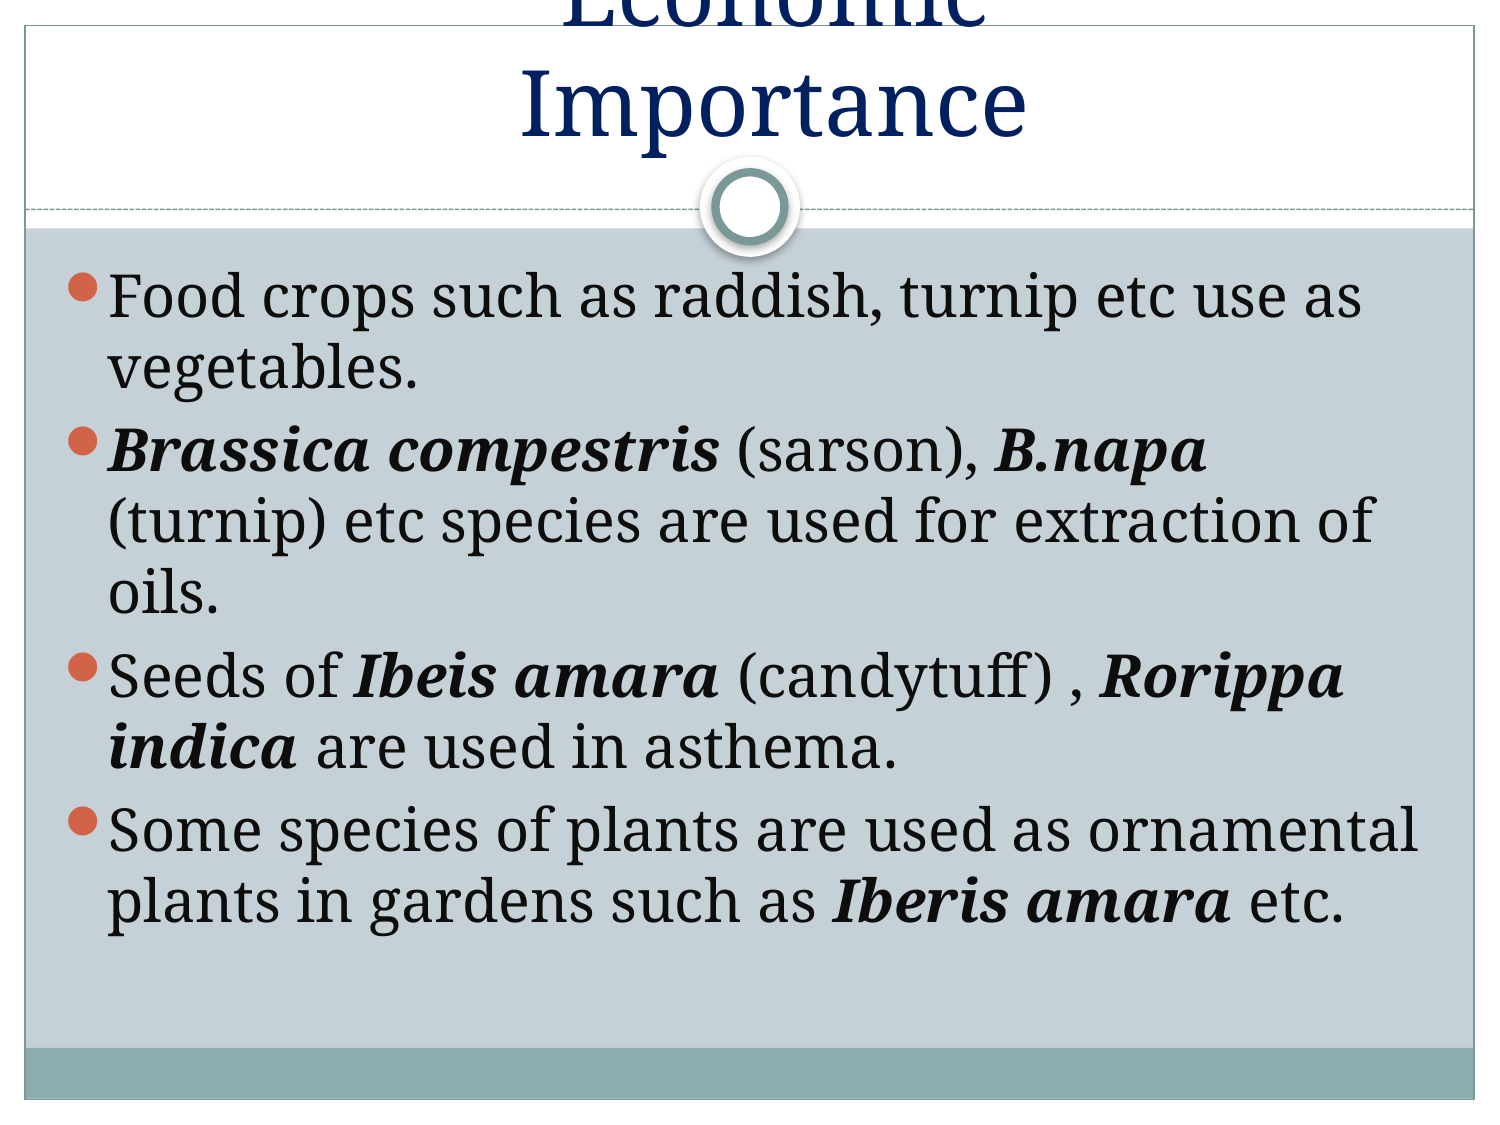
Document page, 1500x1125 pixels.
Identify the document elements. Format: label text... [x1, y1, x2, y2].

title Economic Importance [300, 50, 1250, 162]
list Food crops such as raddish, turnip etc use as vegetables. Brassica compestris (sarson), B.napa (turnip) etc species are used for extraction of oils. Seeds of Ibeis amara (candytuff) , Rorippa indica are used in asthema. Some species of plants are used as ornamental plants in gardens such as Iberis amara etc. [49, 250, 1445, 1001]
